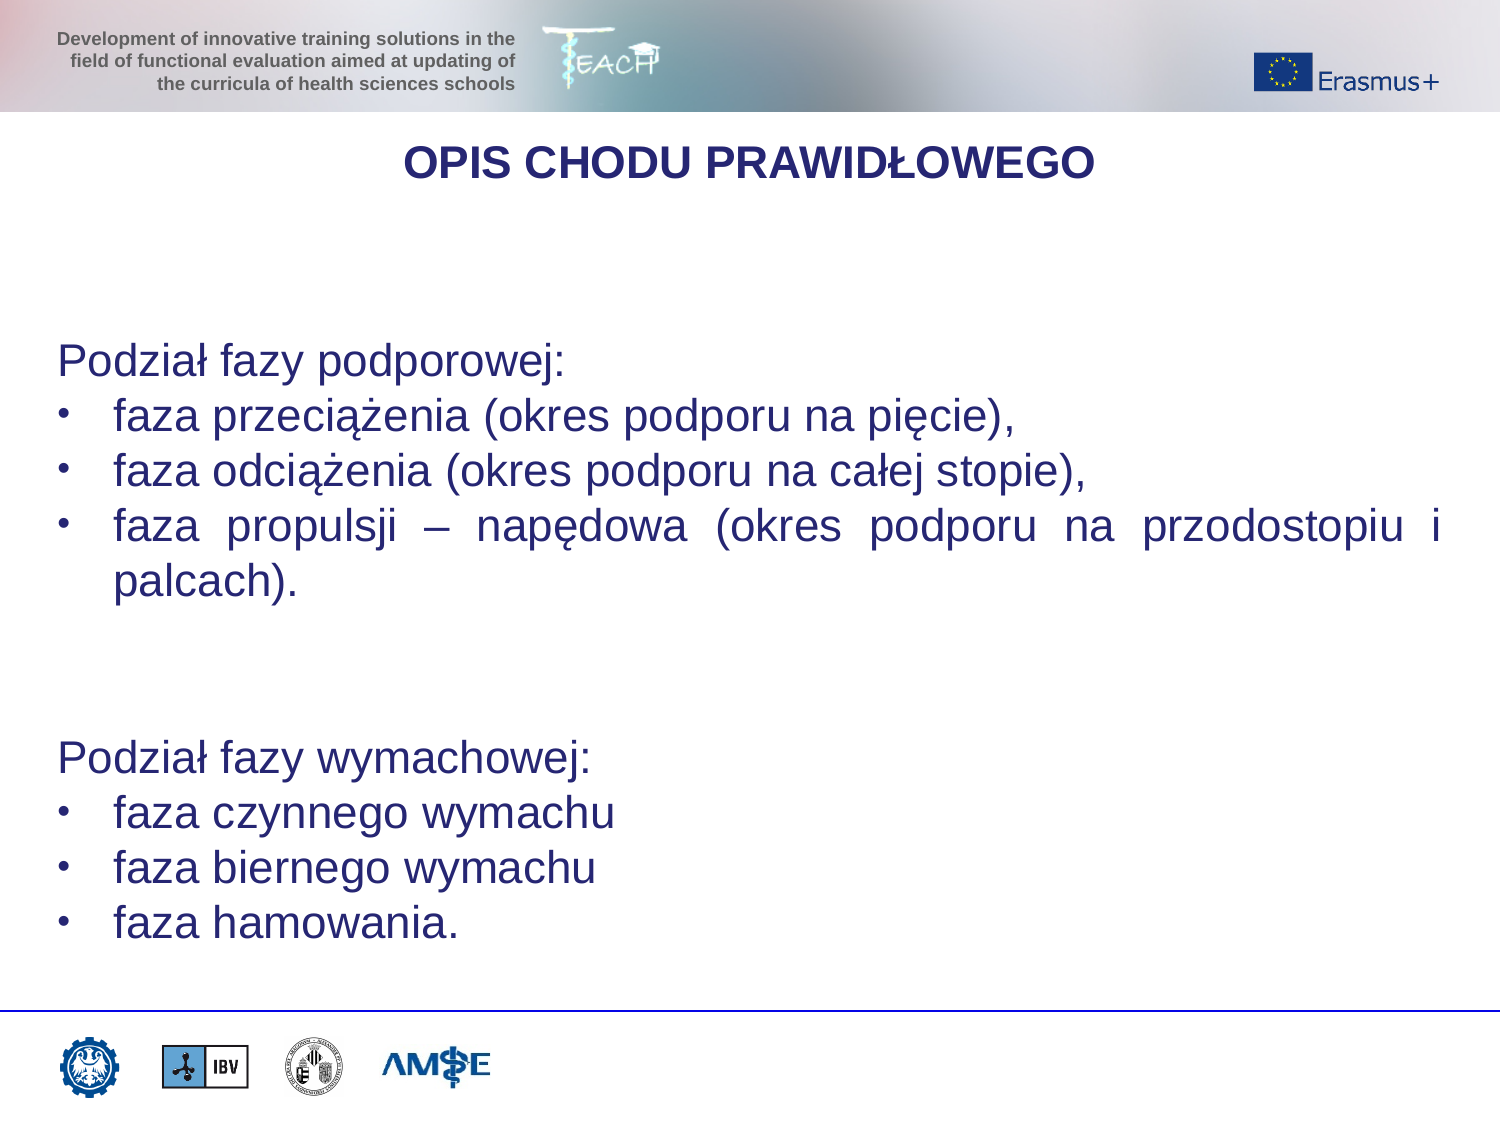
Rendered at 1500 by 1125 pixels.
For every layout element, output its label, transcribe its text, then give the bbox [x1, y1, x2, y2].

picture [161, 1044, 249, 1089]
text_box Podział fazy podporowej: faza przeciążenia (okres podporu na pięcie), faza odciążenia (okres podporu na całej stopie), faza propulsji – napędowa (okres podporu na przodostopiu i palcach). [42, 323, 1458, 613]
picture [284, 1036, 344, 1097]
picture [53, 1035, 126, 1099]
picture [379, 1044, 491, 1089]
text_box Podział fazy wymachowej: faza czynnego wymachu faza biernego wymachu faza hamowania. [42, 720, 976, 956]
text_box OPIS CHODU PRAWIDŁOWEGO [82, 125, 1418, 196]
picture [0, 1, 1500, 112]
